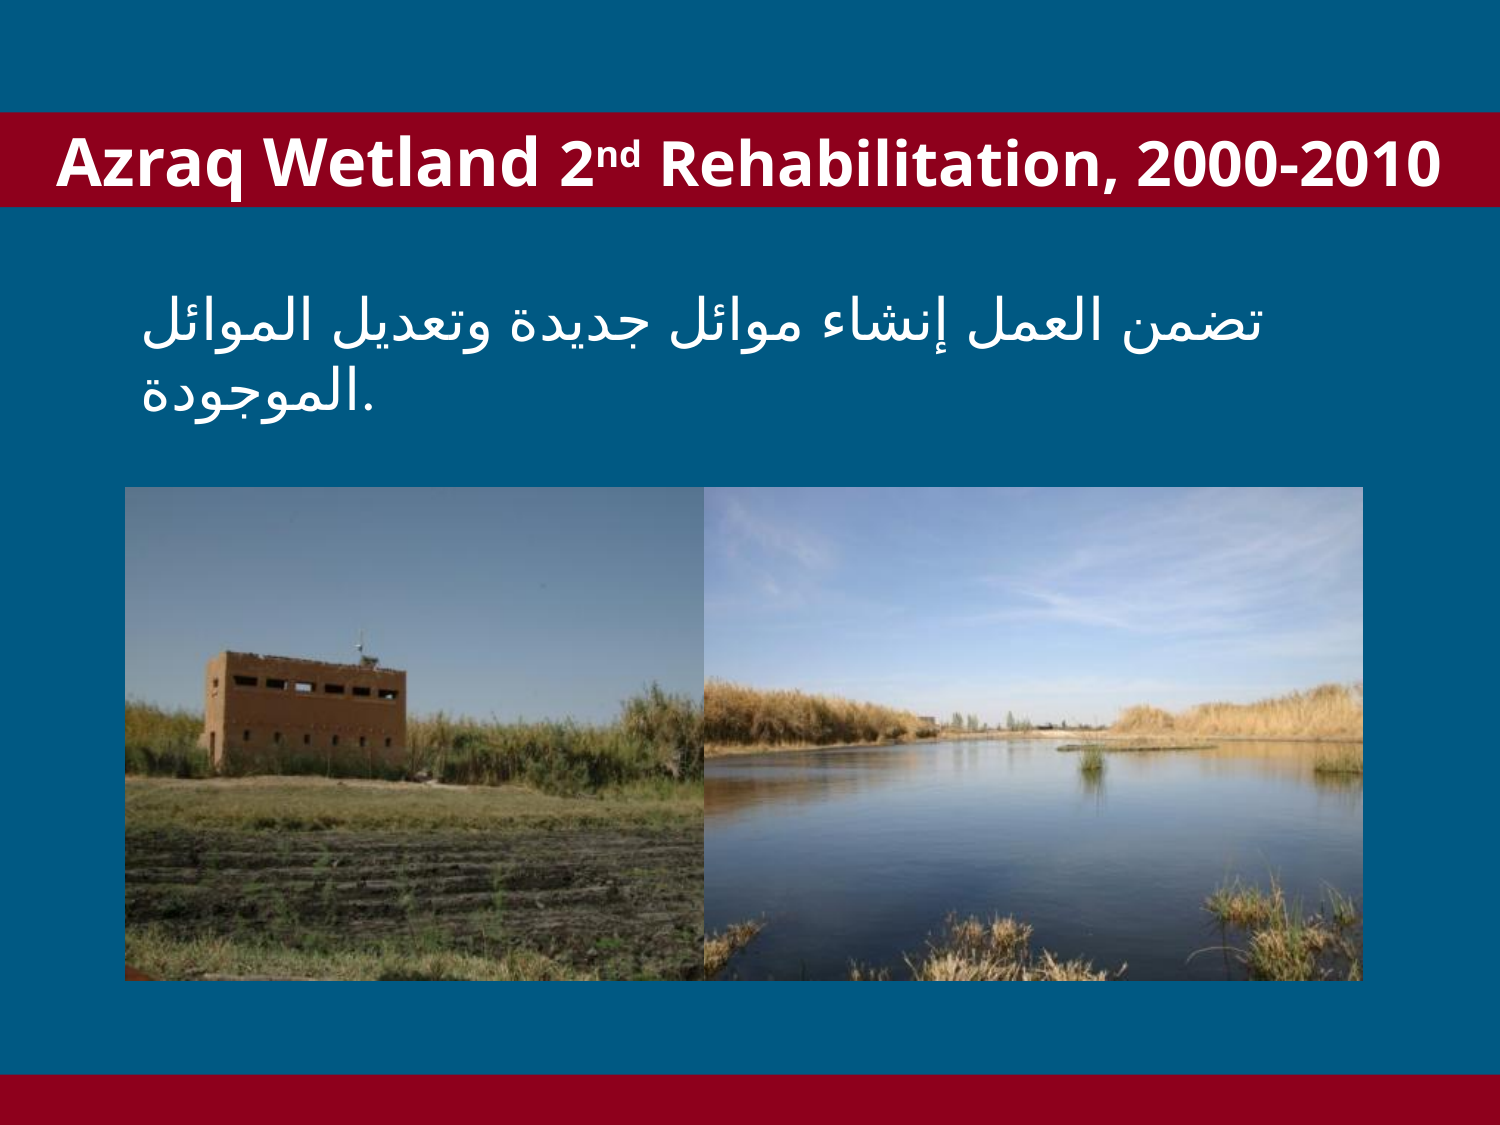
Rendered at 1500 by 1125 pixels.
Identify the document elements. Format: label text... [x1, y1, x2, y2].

text_box [0, 1074, 1500, 1125]
text_box تضمن العمل إنشاء موائل جديدة وتعديل الموائل الموجودة. [87, 274, 1400, 430]
text_box Azraq Wetland 2nd Rehabilitation, 2000-2010 [0, 112, 1500, 208]
picture [126, 488, 1362, 980]
